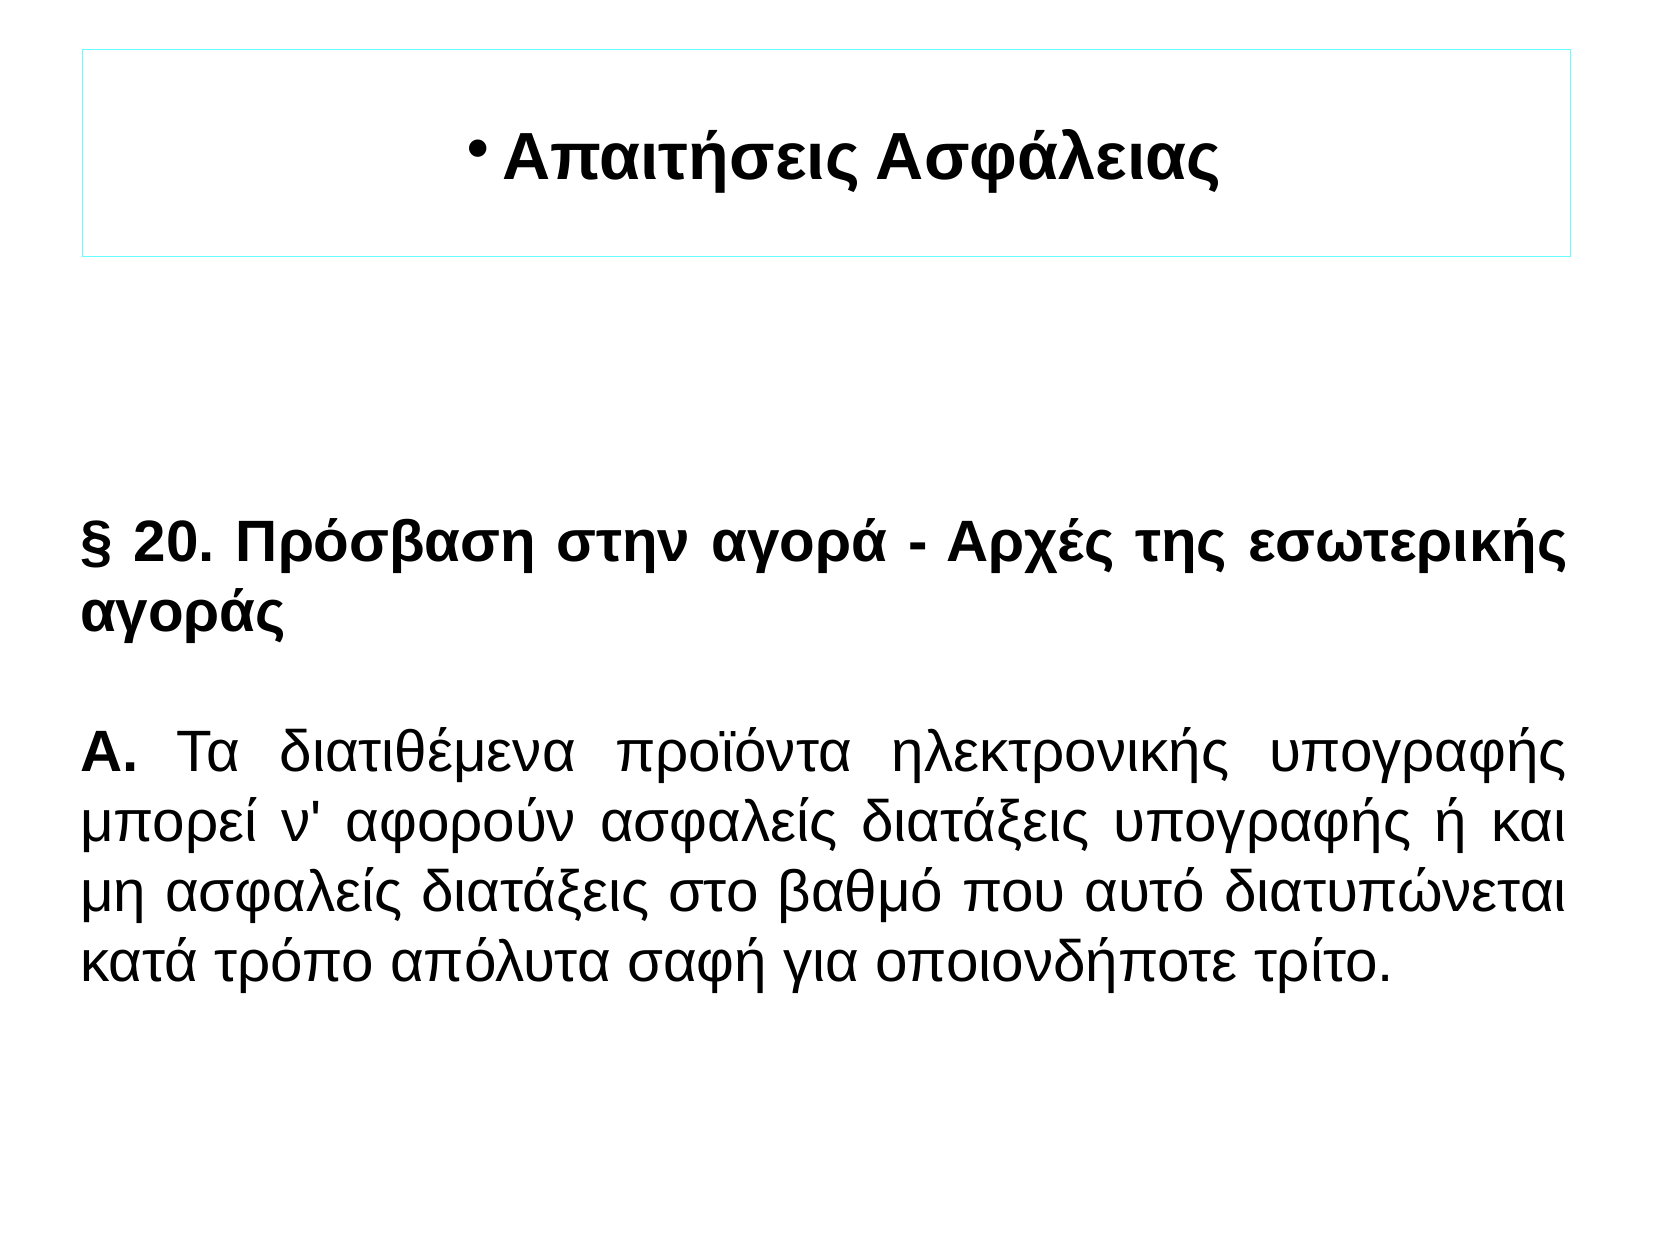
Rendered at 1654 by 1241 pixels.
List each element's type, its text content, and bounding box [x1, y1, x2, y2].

text_box Απαιτήσεις Ασφάλειας [82, 49, 1571, 257]
text_box § 20. Πρόσβαση στην αγορά - Αρχές της εσωτερικής αγοράς Α. Τα διατιθέμενα προϊόντα ηλεκτρονικής υπογραφής μπορεί ν' αφορούν ασφαλείς διατάξεις υπογραφής ή και μη ασφαλείς διατάξεις στο βαθμό που αυτό διατυπώνεται κατά τρόπο απόλυτα σαφή για οποιονδήποτε τρίτο. [80, 315, 1569, 1181]
